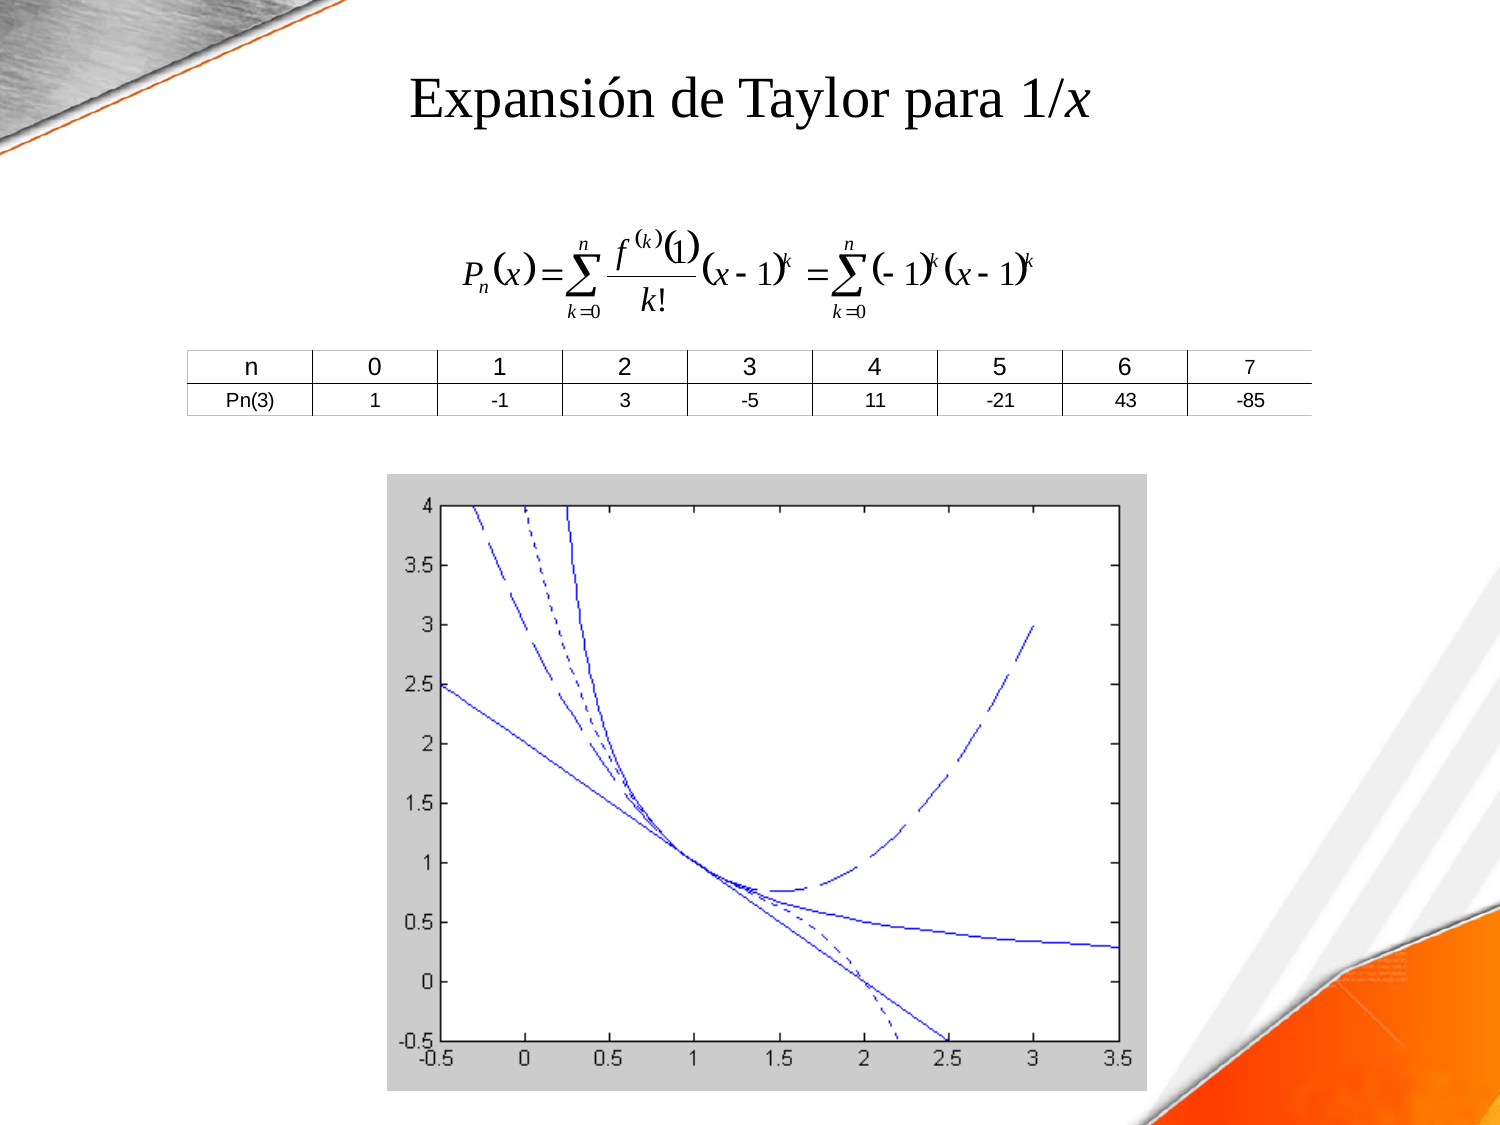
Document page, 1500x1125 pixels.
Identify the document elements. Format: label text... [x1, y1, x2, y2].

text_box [387, 474, 1148, 1091]
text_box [455, 224, 1044, 326]
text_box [186, 349, 1314, 418]
title Expansión de Taylor para 1/x [112, 0, 1388, 188]
picture [0, 0, 1500, 1125]
